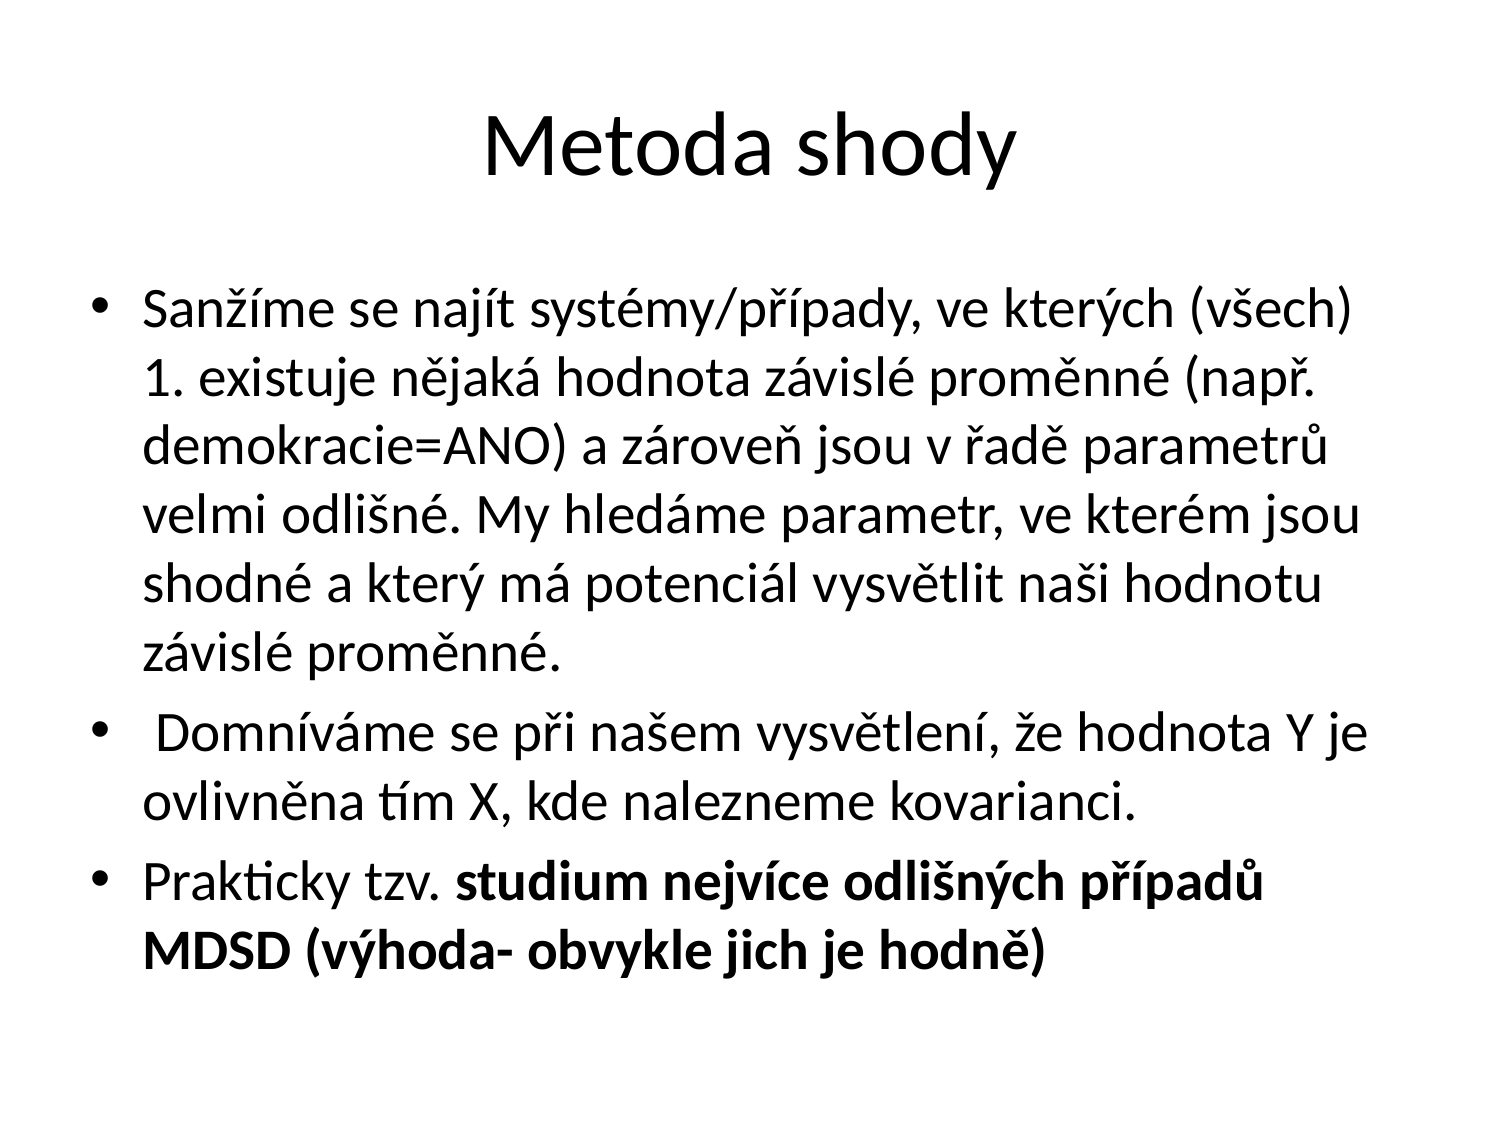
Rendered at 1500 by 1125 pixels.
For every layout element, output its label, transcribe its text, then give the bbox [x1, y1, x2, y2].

title Metoda shody [75, 45, 1425, 233]
list Sanžíme se najít systémy/případy, ve kterých (všech) 1. existuje nějaká hodnota závislé proměnné (např. demokracie=ANO) a zároveň jsou v řadě parametrů velmi odlišné. My hledáme parametr, ve kterém jsou shodné a který má potenciál vysvětlit naši hodnotu závislé proměnné. Domníváme se při našem vysvětlení, že hodnota Y je ovlivněna tím X, kde nalezneme kovarianci. Prakticky tzv. studium nejvíce odlišných případů MDSD (výhoda- obvykle jich je hodně) [75, 262, 1425, 1005]
